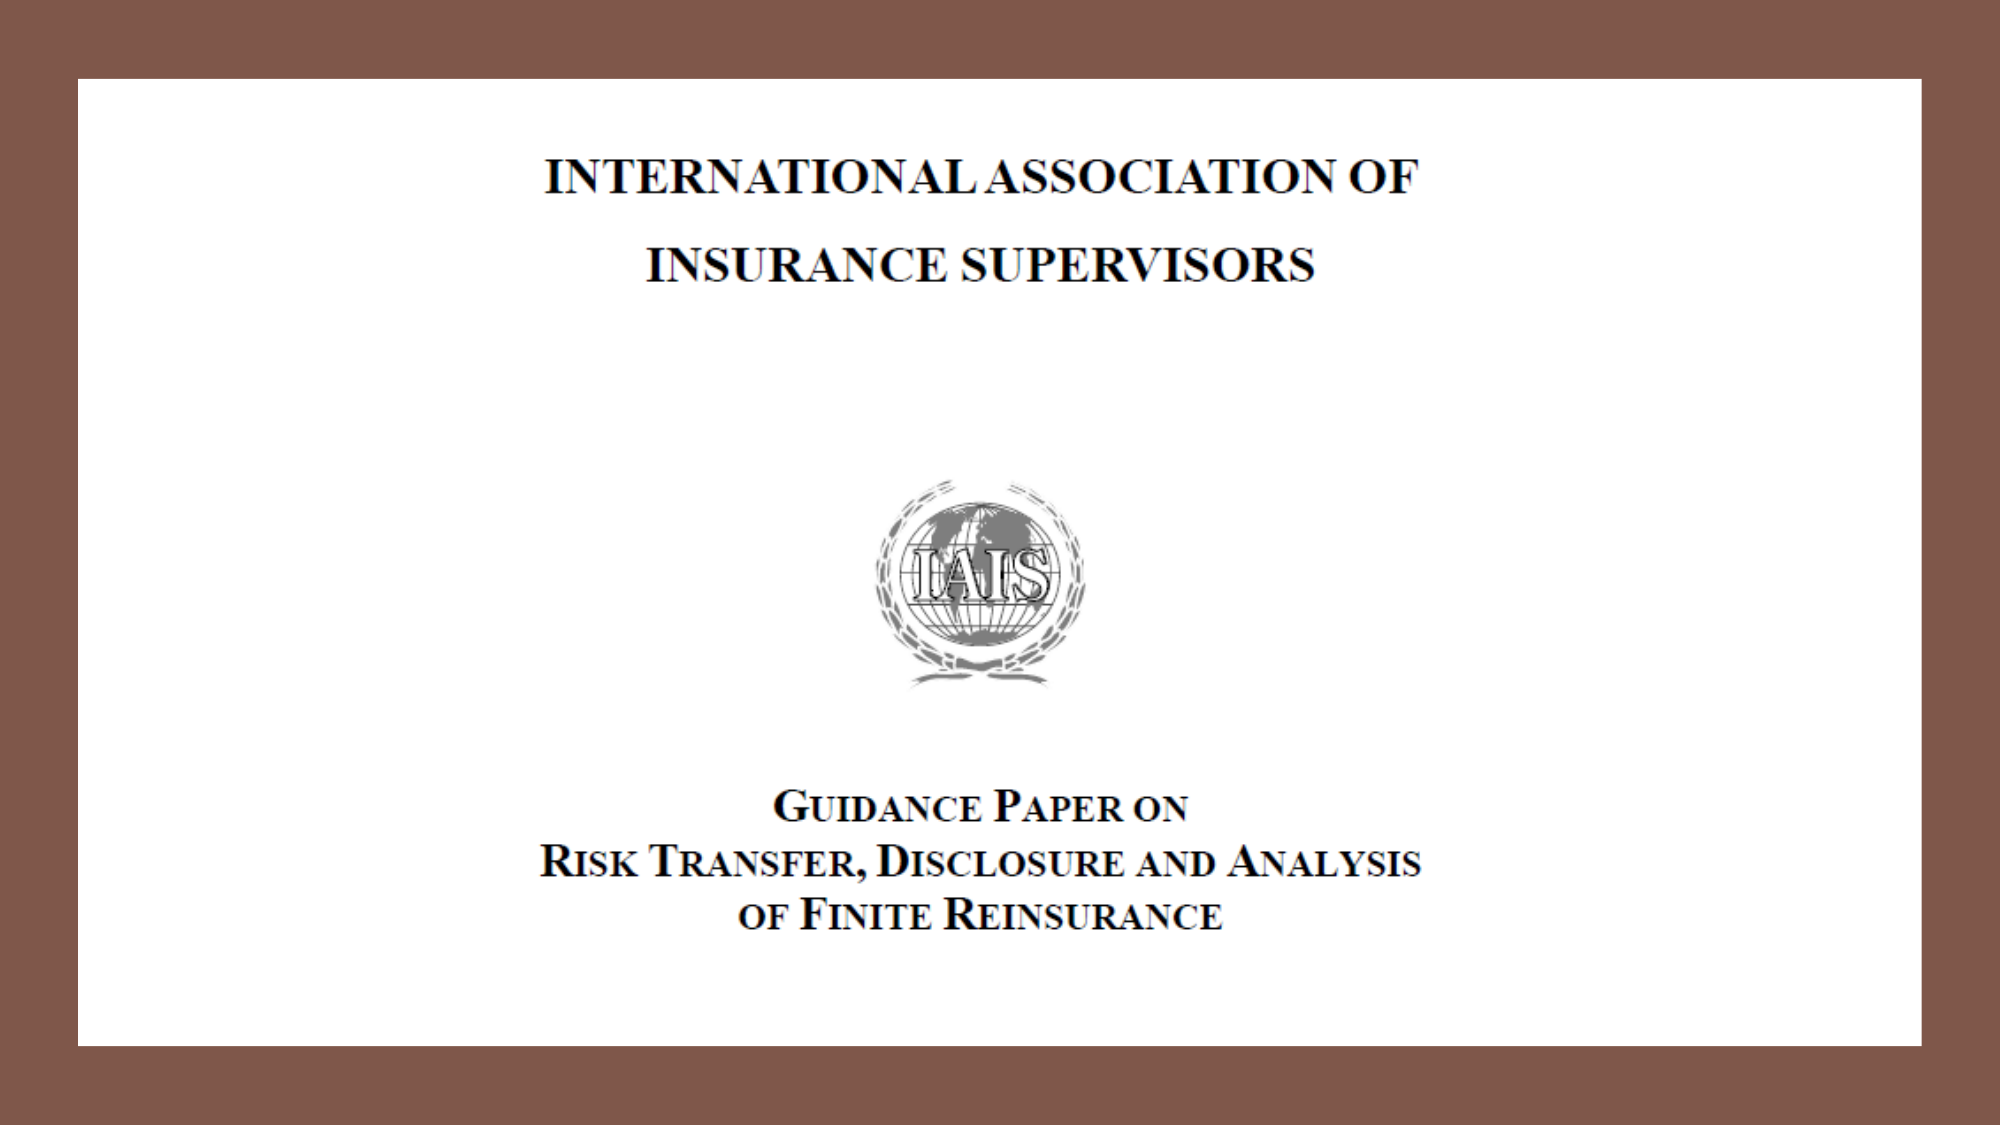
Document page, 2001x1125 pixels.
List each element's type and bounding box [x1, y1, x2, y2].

text_box [77, 78, 1923, 1047]
list [511, 105, 1489, 1020]
text_box [0, 0, 2000, 1125]
